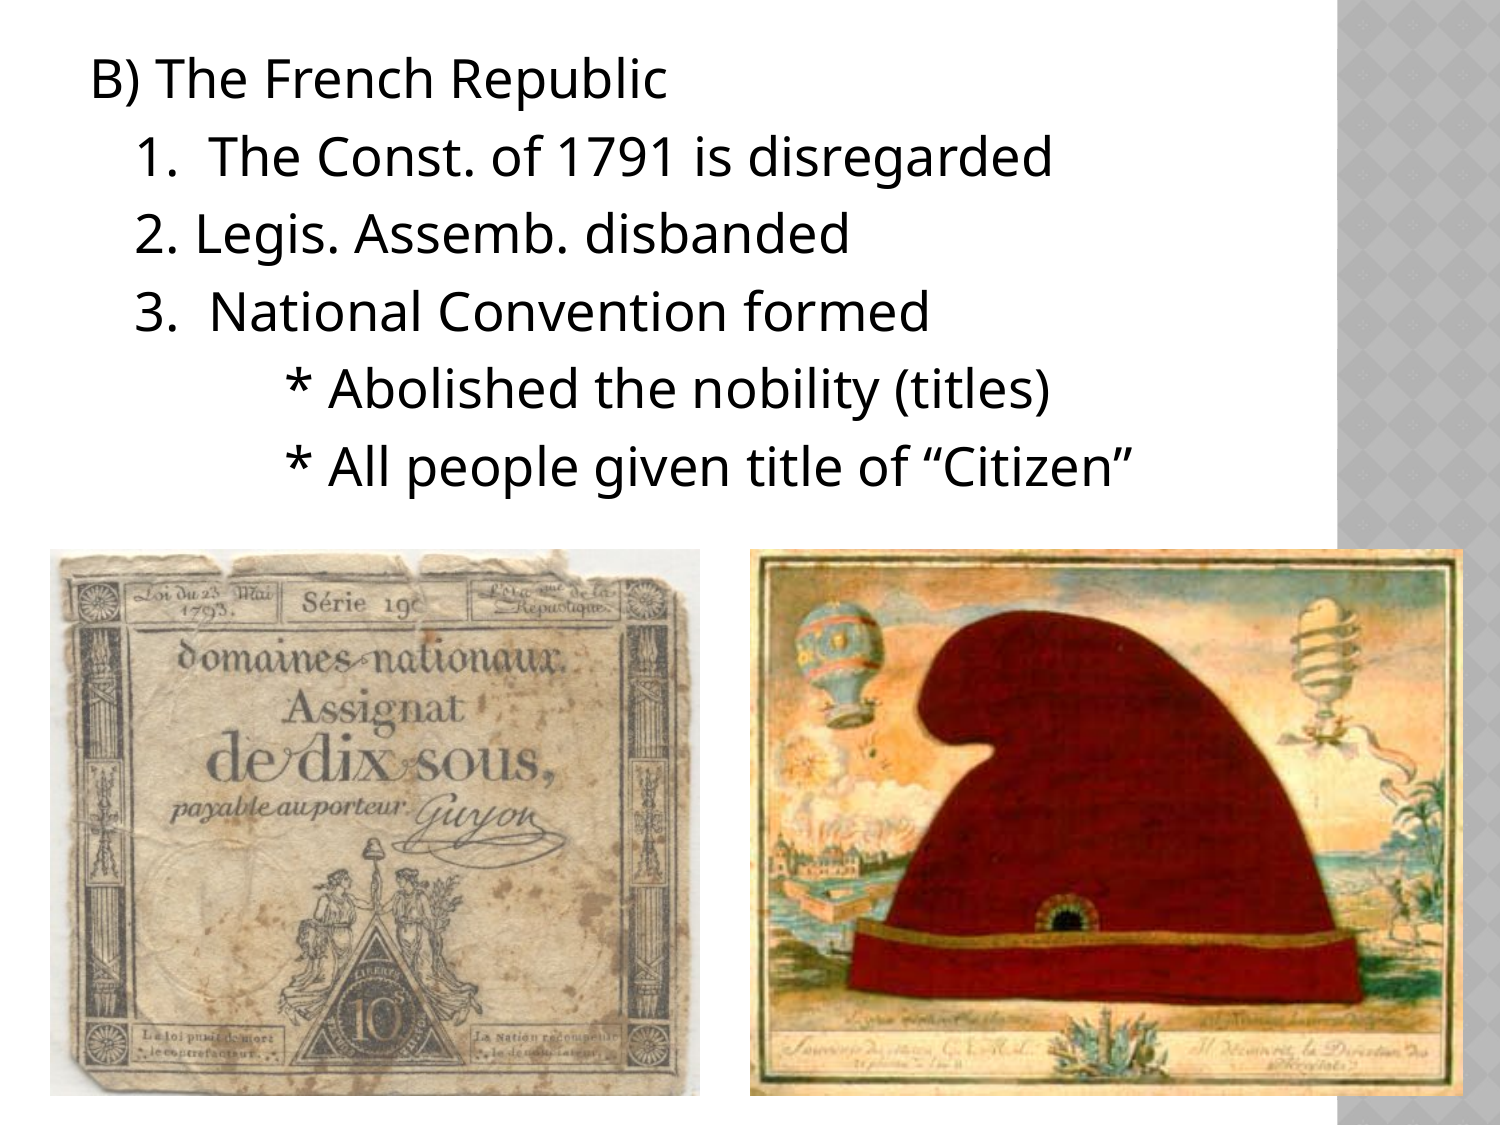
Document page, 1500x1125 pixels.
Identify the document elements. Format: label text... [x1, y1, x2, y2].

picture [749, 549, 1463, 1096]
picture [49, 549, 701, 1097]
list B) The French Republic 1. The Const. of 1791 is disregarded 2. Legis. Assemb. disbanded 3. National Convention formed * Abolished the nobility (titles) * All people given title of “Citizen” [75, 37, 1425, 1000]
